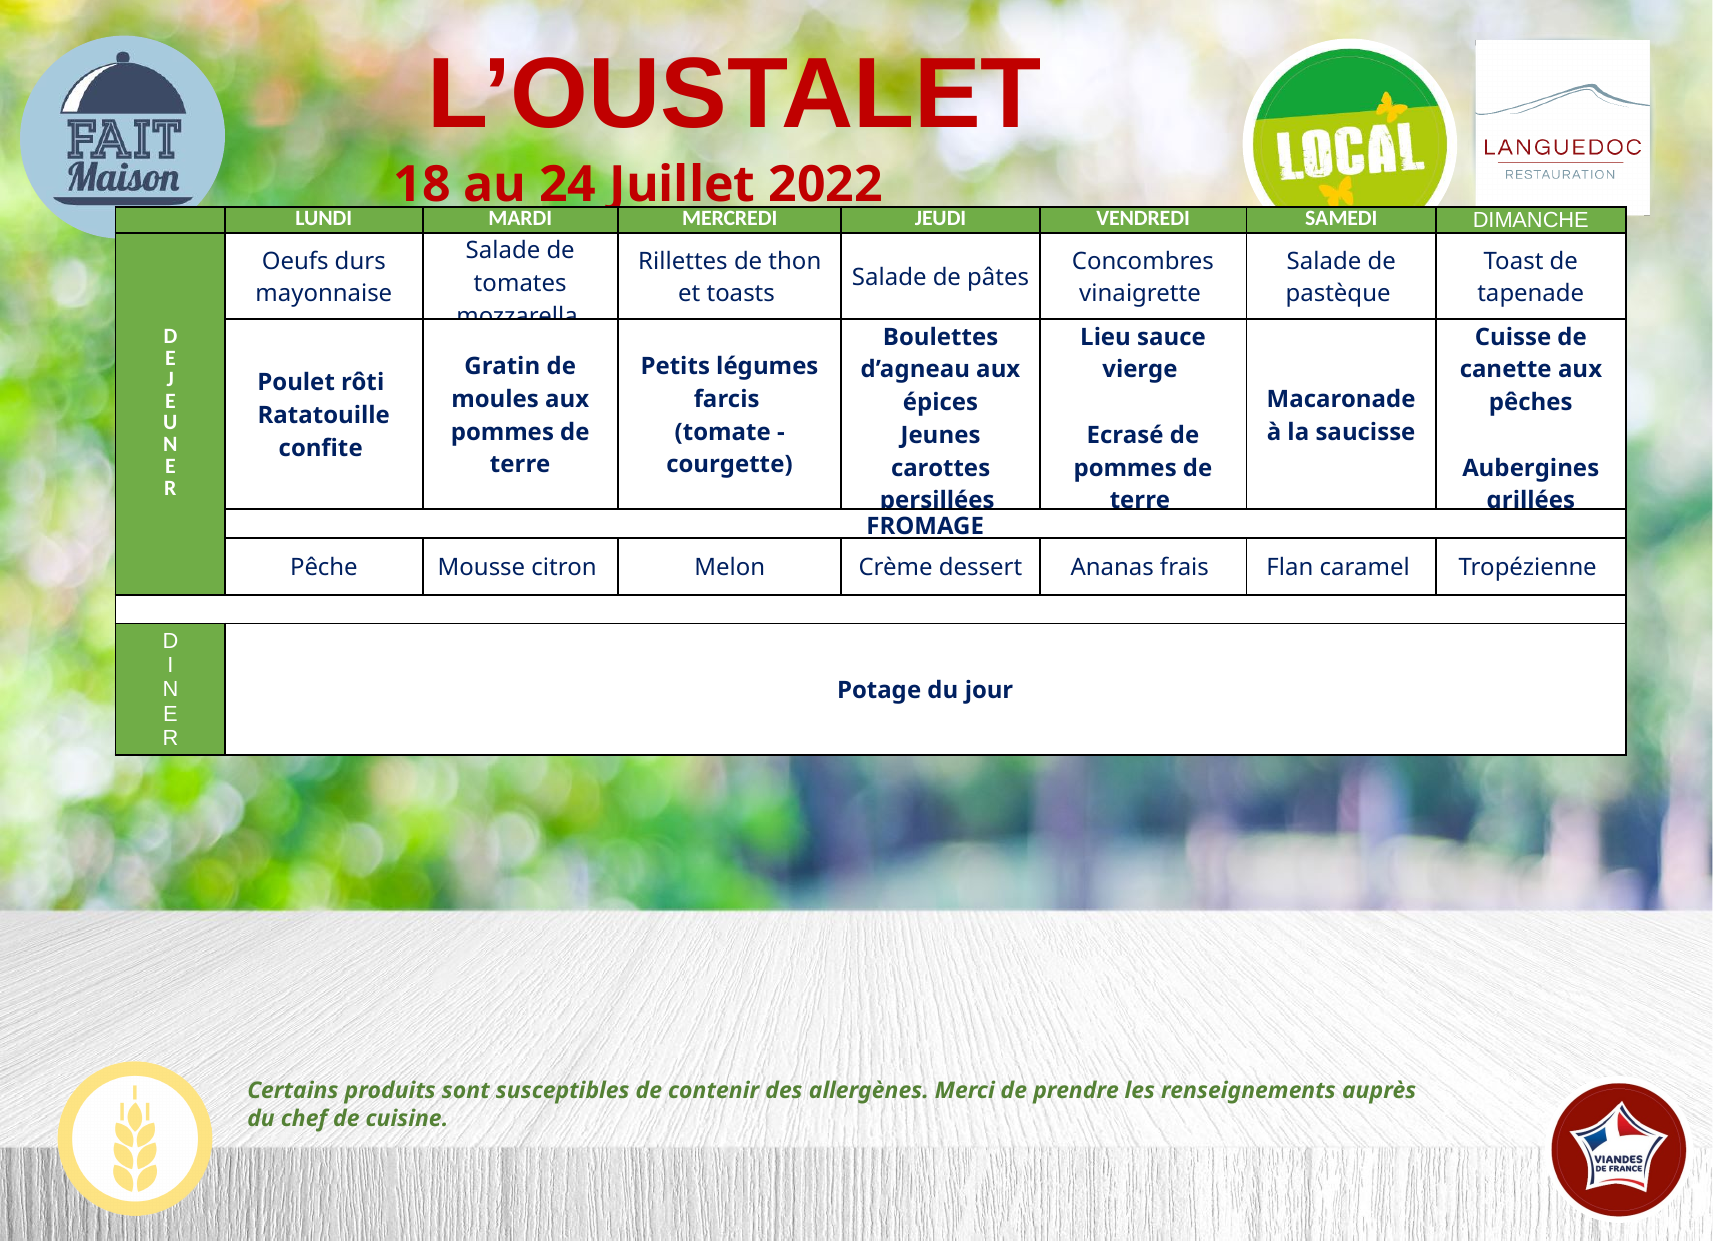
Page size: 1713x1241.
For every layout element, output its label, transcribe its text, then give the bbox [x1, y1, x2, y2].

table_cell Tropézienne [1437, 539, 1625, 594]
picture [0, 0, 1713, 1241]
table_cell FROMAGE [226, 510, 1625, 537]
table_cell Flan caramel [1247, 539, 1435, 594]
table_cell Salade de pâtes [842, 234, 1039, 318]
table_cell D I N E R [116, 624, 224, 754]
text_box [1242, 38, 1458, 206]
table_header DIMANCHE [1437, 208, 1625, 232]
table_cell Gratin de moules aux pommes de terre [424, 320, 617, 508]
table_cell Boulettes d’agneau aux épices Jeunes carottes persillées [842, 320, 1039, 508]
table_cell Potage du jour [226, 624, 1625, 754]
table_cell Rillettes de thon et toasts [619, 234, 840, 318]
text_box [1544, 1076, 1694, 1223]
table_cell Salade de pastèque [1247, 234, 1435, 318]
table_cell Macaronade à la saucisse [1247, 320, 1435, 508]
table_cell Toast de tapenade [1437, 234, 1625, 318]
table_cell Ananas frais [1041, 539, 1246, 594]
table_header VENDREDI [1041, 208, 1246, 232]
table_header [116, 208, 224, 232]
table_cell Pêche [226, 539, 422, 594]
table_cell Oeufs durs mayonnaise [226, 234, 422, 318]
table_header JEUDI [842, 208, 1039, 232]
text_box 18 au 24 Juillet 2022 [378, 143, 1180, 206]
table_header SAMEDI [1247, 208, 1435, 232]
table_cell [116, 596, 1625, 623]
table_header LUNDI [226, 208, 422, 232]
table_cell Melon [619, 539, 840, 594]
table_cell Petits légumes farcis (tomate - courgette) [619, 320, 840, 508]
table_header MERCREDI [619, 208, 840, 232]
table_cell Cuisse de canette aux pêches Aubergines grillées [1437, 320, 1625, 508]
text_box Certains produits sont susceptibles de contenir des allergènes. Merci de prendre les renseignements auprès du chef de cuisine. [232, 1068, 1590, 1139]
table_cell Salade de tomates mozzarella [424, 234, 617, 318]
text_box [20, 35, 225, 239]
table_cell Crème dessert [842, 539, 1039, 594]
table_cell Concombres vinaigrette [1041, 234, 1246, 318]
table_cell Poulet rôti Ratatouille confite [226, 320, 422, 508]
table_cell D E J E U N E R [116, 234, 224, 594]
text_box L’OUSTALET [184, 19, 1285, 155]
table_header MARDI [424, 208, 617, 232]
table_cell Lieu sauce vierge Ecrasé de pommes de terre [1041, 320, 1246, 508]
table_cell Mousse citron [424, 539, 617, 594]
